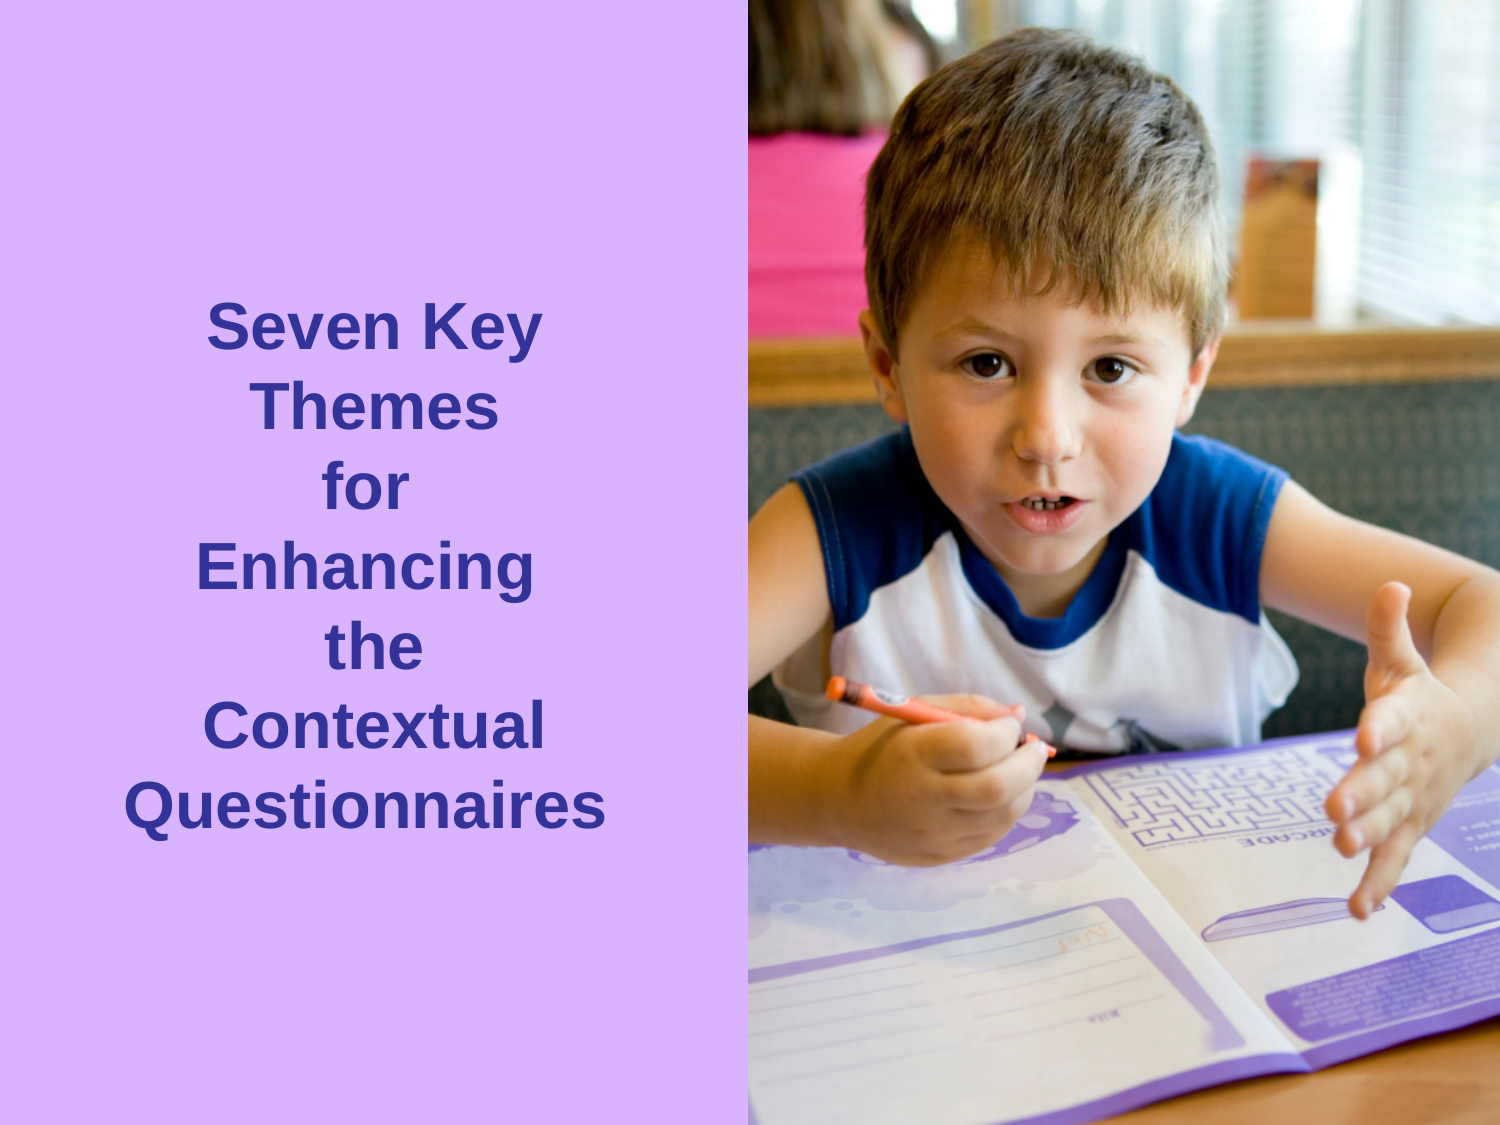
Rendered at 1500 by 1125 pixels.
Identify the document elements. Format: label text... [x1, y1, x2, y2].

picture [748, 0, 1500, 1125]
text_box Seven Key Themes for Enhancing the Contextual Questionnaires [0, 0, 746, 1125]
